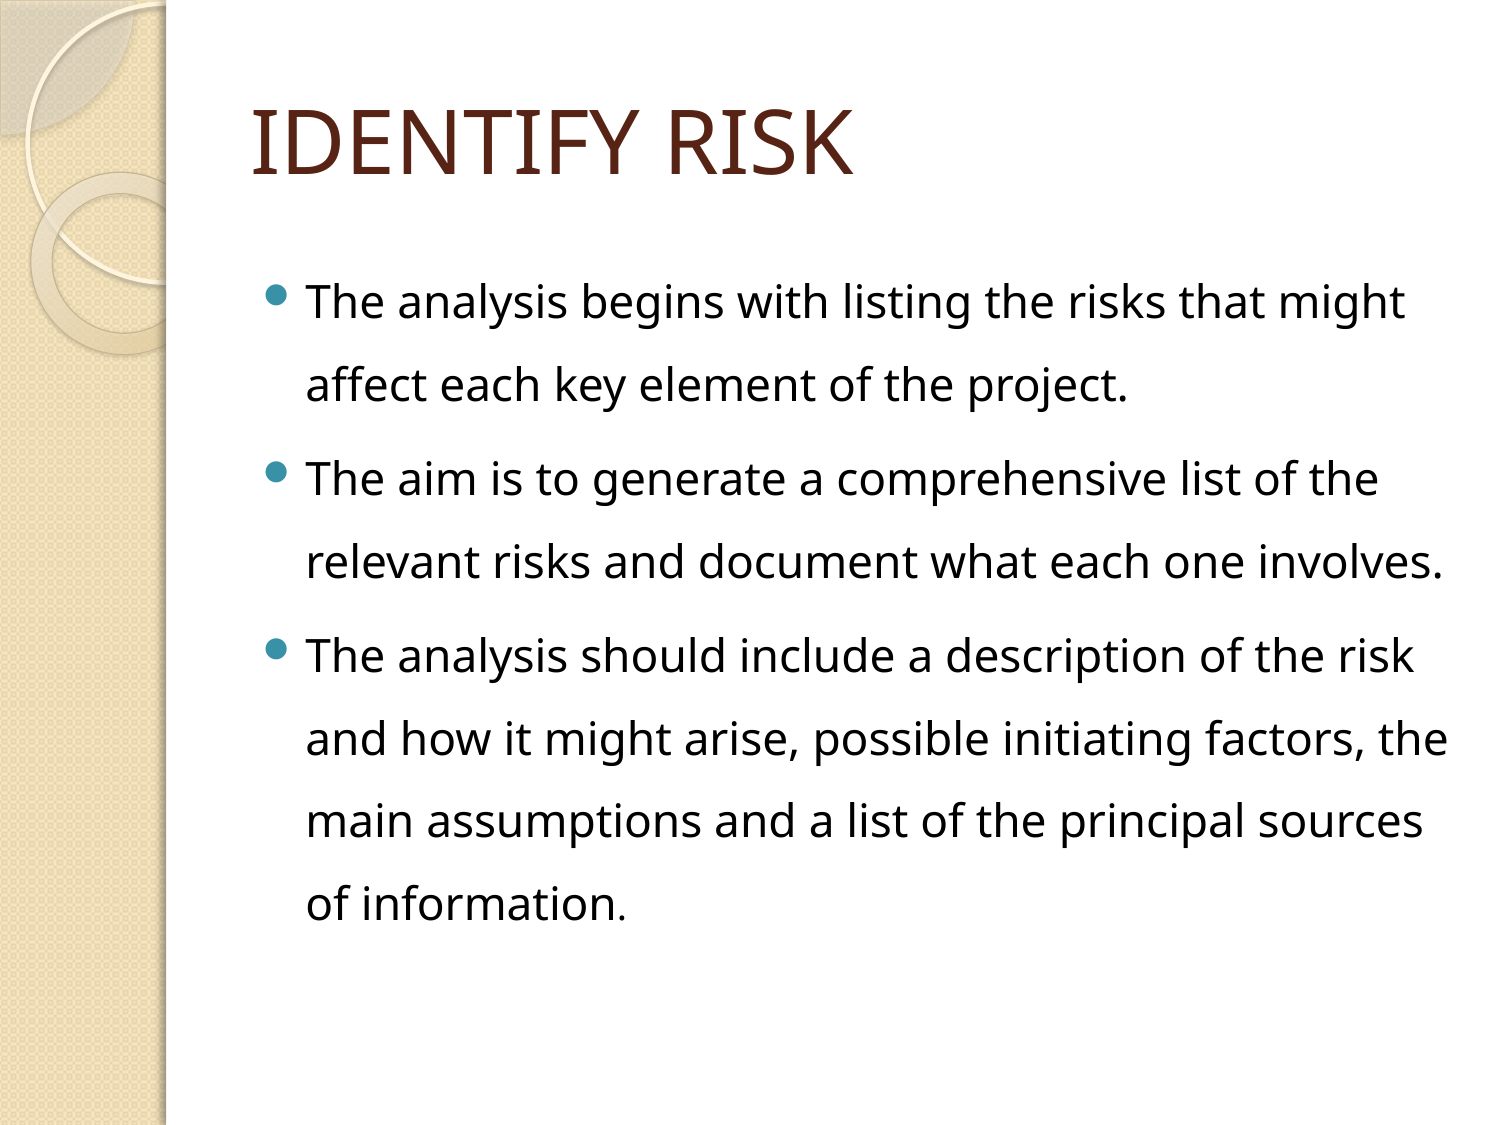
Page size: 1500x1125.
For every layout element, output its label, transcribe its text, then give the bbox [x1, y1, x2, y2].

list The analysis begins with listing the risks that might affect each key element of the project. The aim is to generate a comprehensive list of the relevant risks and document what each one involves. The analysis should include a description of the risk and how it might arise, possible initiating factors, the main assumptions and a list of the principal sources of information. [235, 237, 1466, 1025]
title IDENTIFY RISK [235, 45, 1466, 233]
